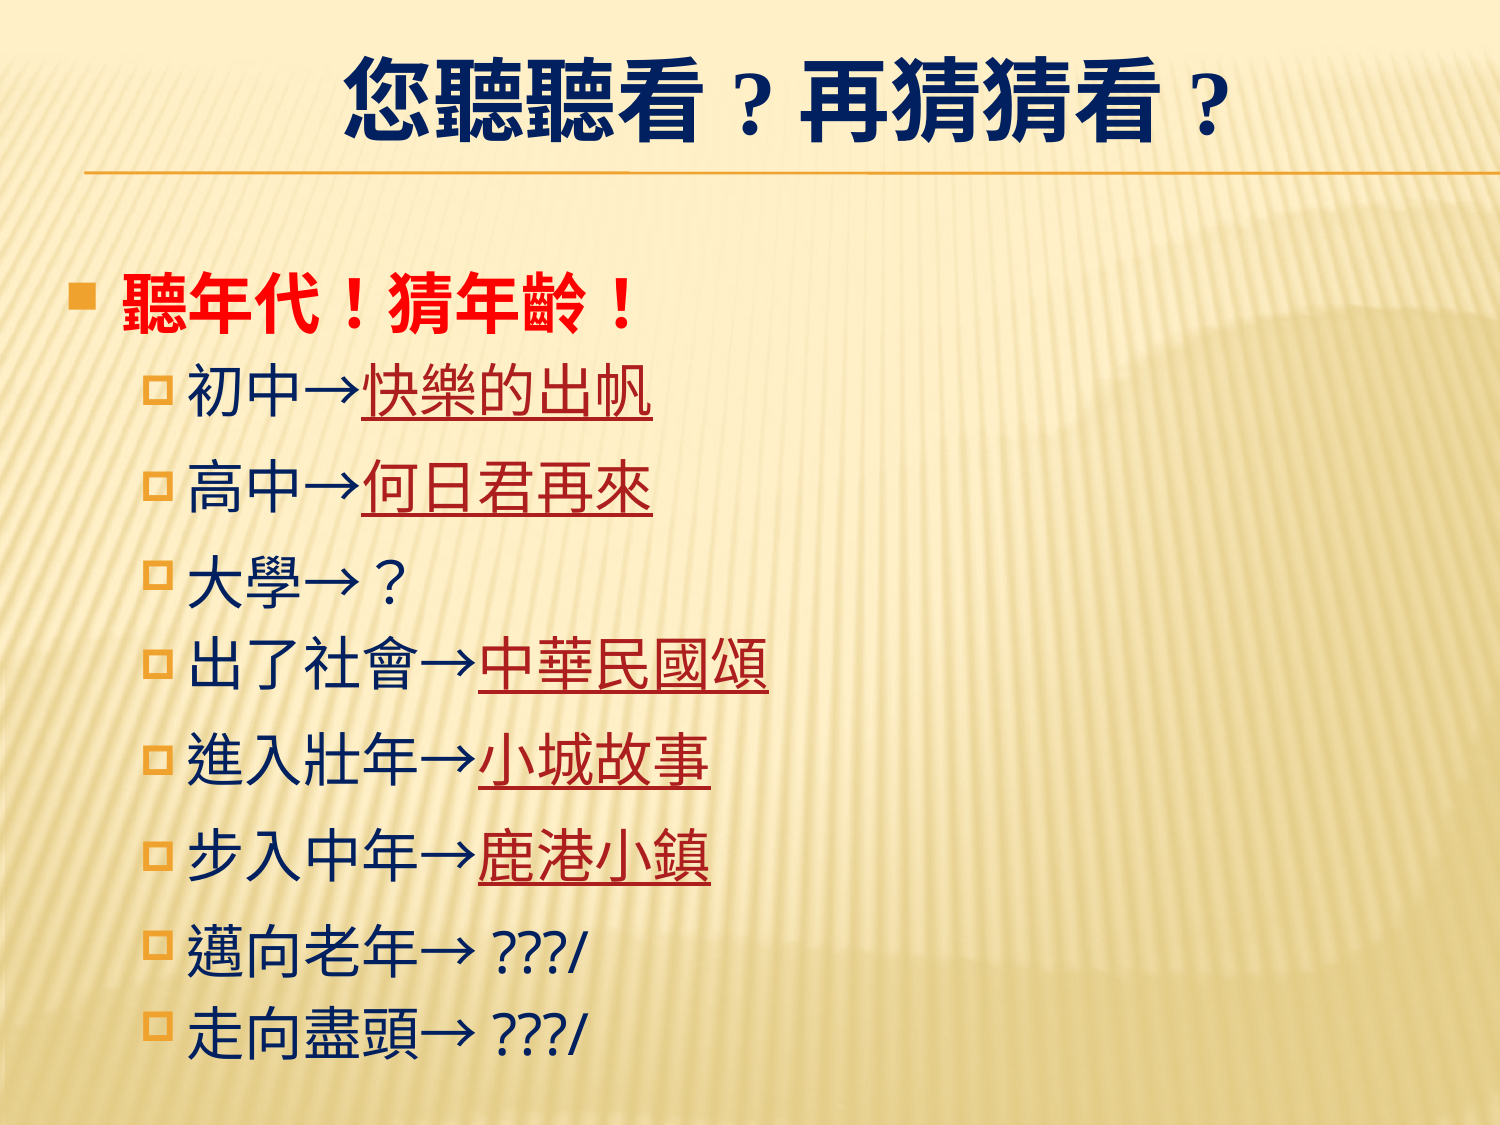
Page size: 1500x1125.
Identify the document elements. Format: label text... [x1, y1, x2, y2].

title 您聽聽看?再猜猜看? [75, 0, 1500, 197]
list 聽年代！猜年齡！ 初中→快樂的出帆 高中→何日君再來 大學→？ 出了社會→中華民國頌 進入壯年→小城故事 步入中年→鹿港小鎮 邁向老年→???/ 走向盡頭→???/ [50, 254, 1475, 1079]
